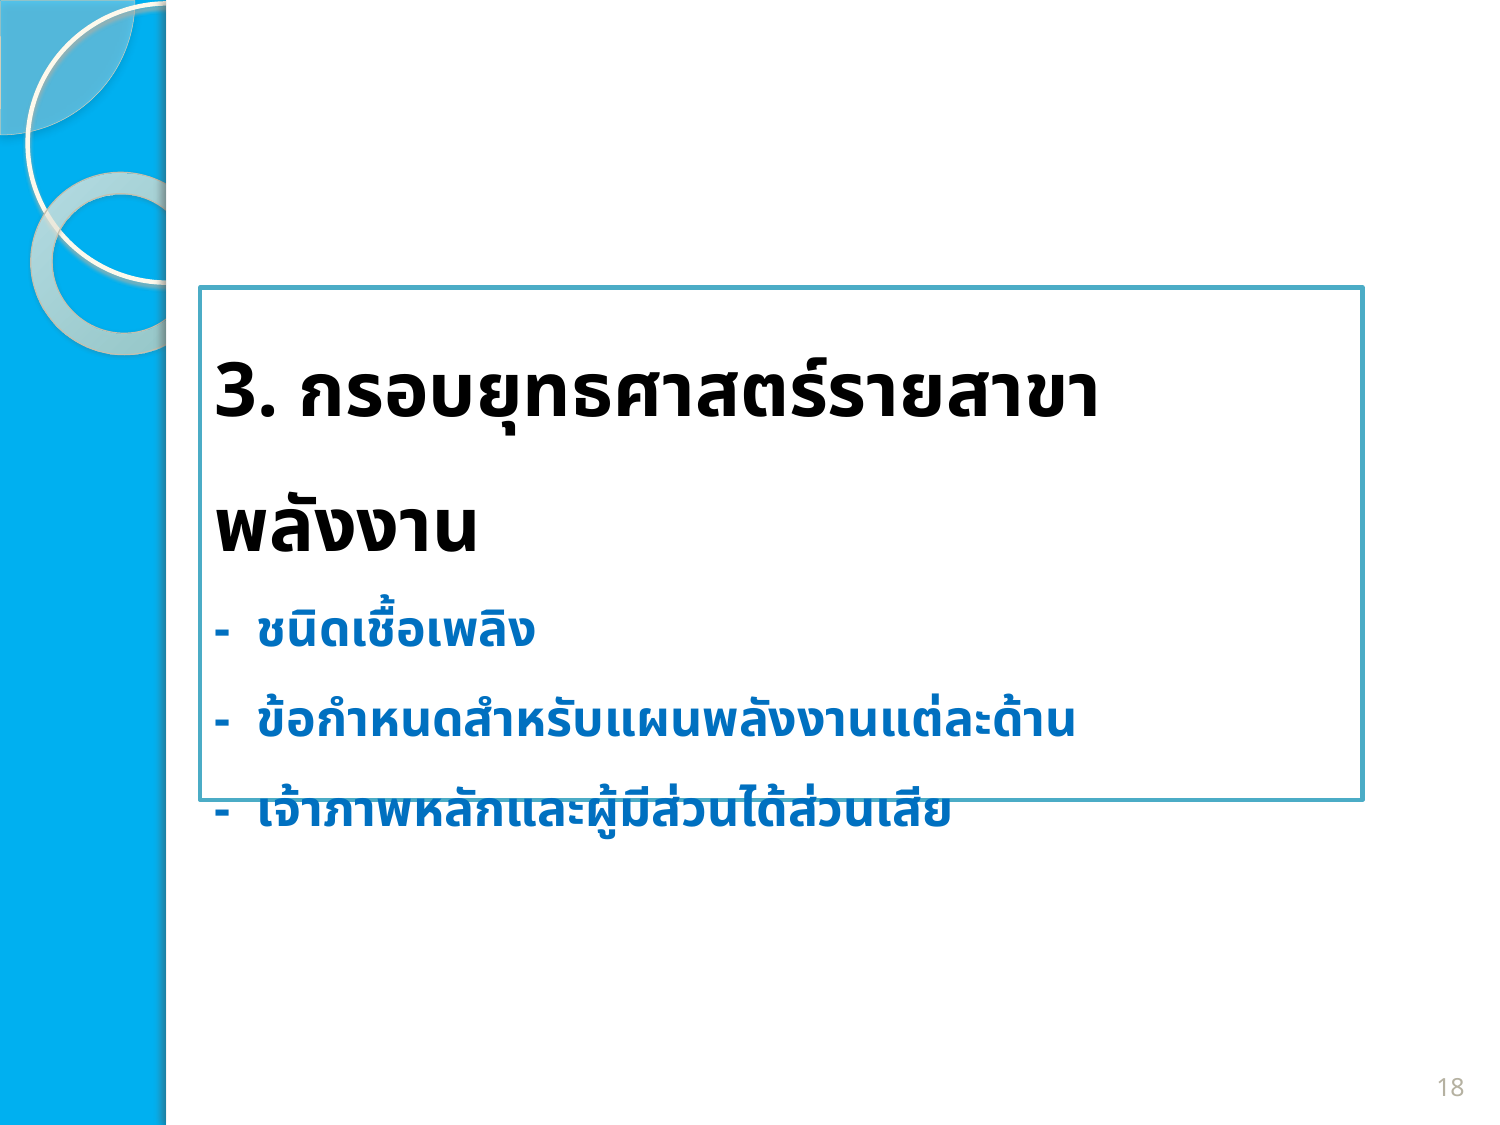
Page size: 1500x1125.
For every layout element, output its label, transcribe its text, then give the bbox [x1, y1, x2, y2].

slide_number 18 [1413, 1034, 1488, 1113]
title 3. กรอบยุทธศาสตร์รายสาขาพลังงาน - ชนิดเชื้อเพลิง - ข้อกำหนดสำหรับแผนพลังงานแต่ละด้าน - เจ้าภาพหลักและผู้มีส่วนได้ส่วนเสีย [198, 285, 1365, 802]
